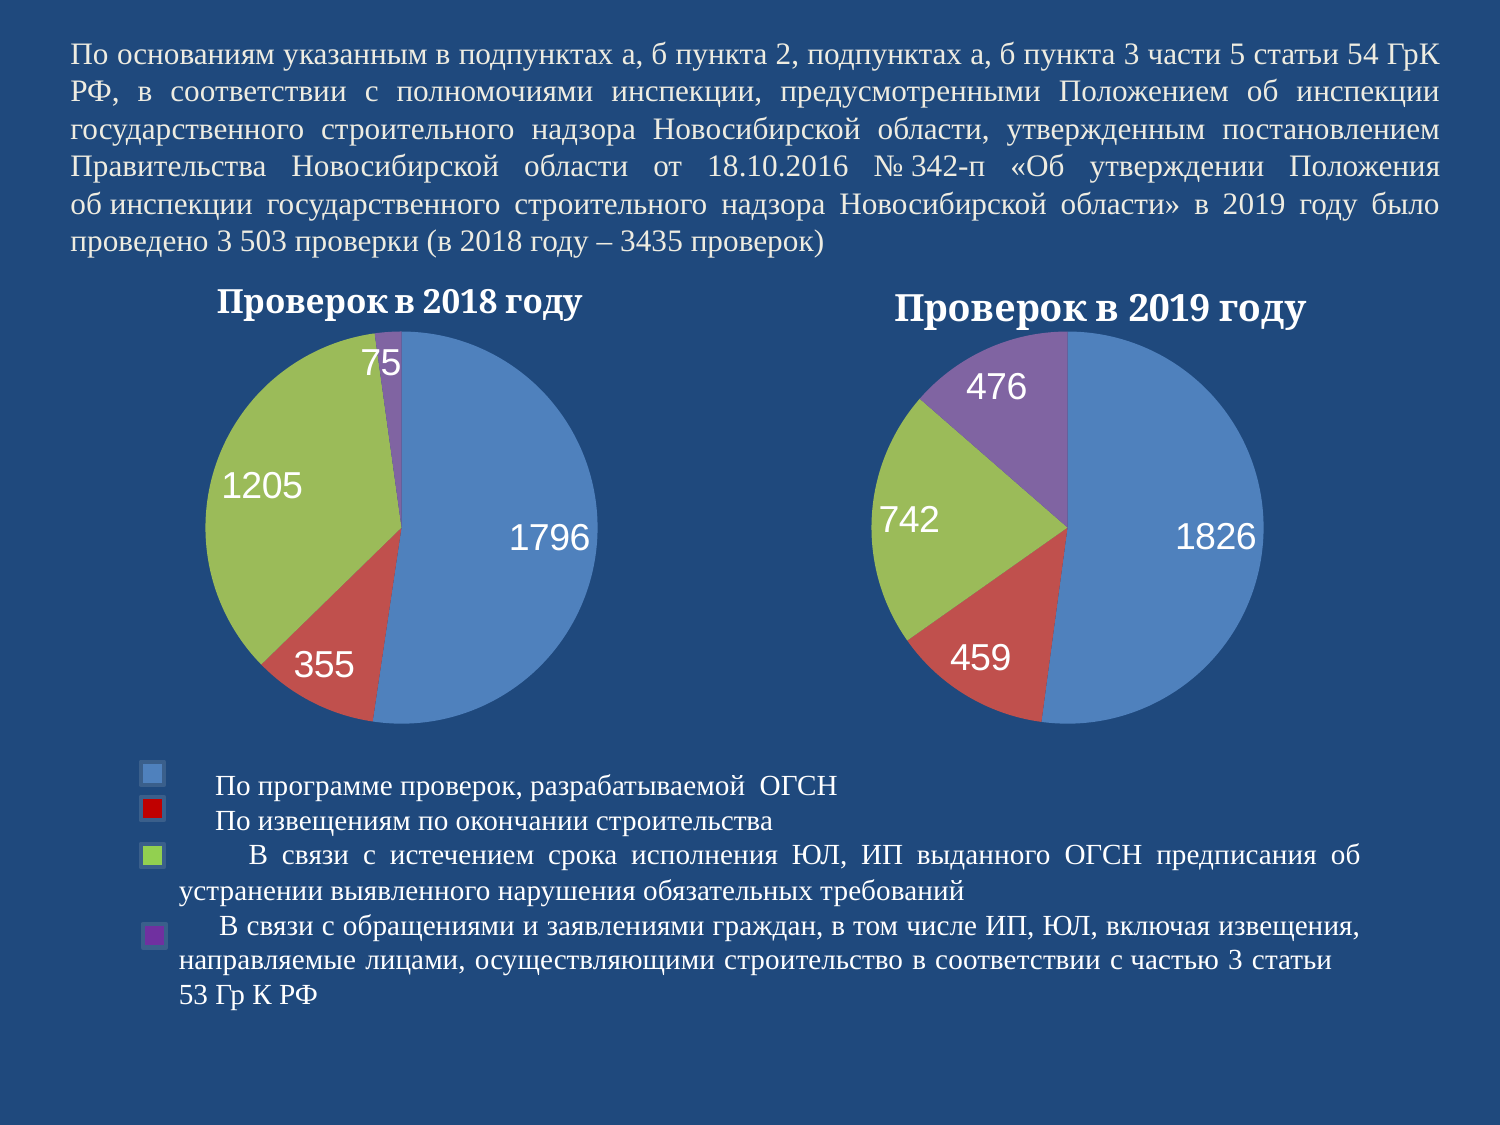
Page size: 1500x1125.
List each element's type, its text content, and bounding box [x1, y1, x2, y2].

text_box [141, 922, 168, 950]
text_box По программе проверок, разрабатываемой ОГСН По извещениям по окончании строительства В связи с истечением срока исполнения ЮЛ, ИП выданного ОГСН предписания об устранении выявленного нарушения обязательных требований В связи с обращениями и заявлениями граждан, в том числе ИП, ЮЛ, включая извещения, направляемые лицами, осуществляющими строительство в соответствии с частью 3 статьи 53 Гр К РФ [164, 758, 1376, 1018]
title По основаниям указанным в подпунктах а, б пункта 2, подпунктах а, б пункта 3 части 5 статьи 54 ГрК РФ, в соответствии с полномочиями инспекции, предусмотренными Положением об инспекции государственного строительного надзора Новосибирской области, утвержденным постановлением Правительства Новосибирской области от 18.10.2016 № 342-п «Об утверждении Положения об инспекции государственного строительного надзора Новосибирской области» в 2019 году было проведено 3 503 проверки (в 2018 году – 3435 проверок) [70, 23, 1442, 258]
text_box [139, 795, 166, 822]
chart [105, 269, 1442, 751]
text_box [139, 842, 166, 869]
text_box [139, 760, 166, 787]
